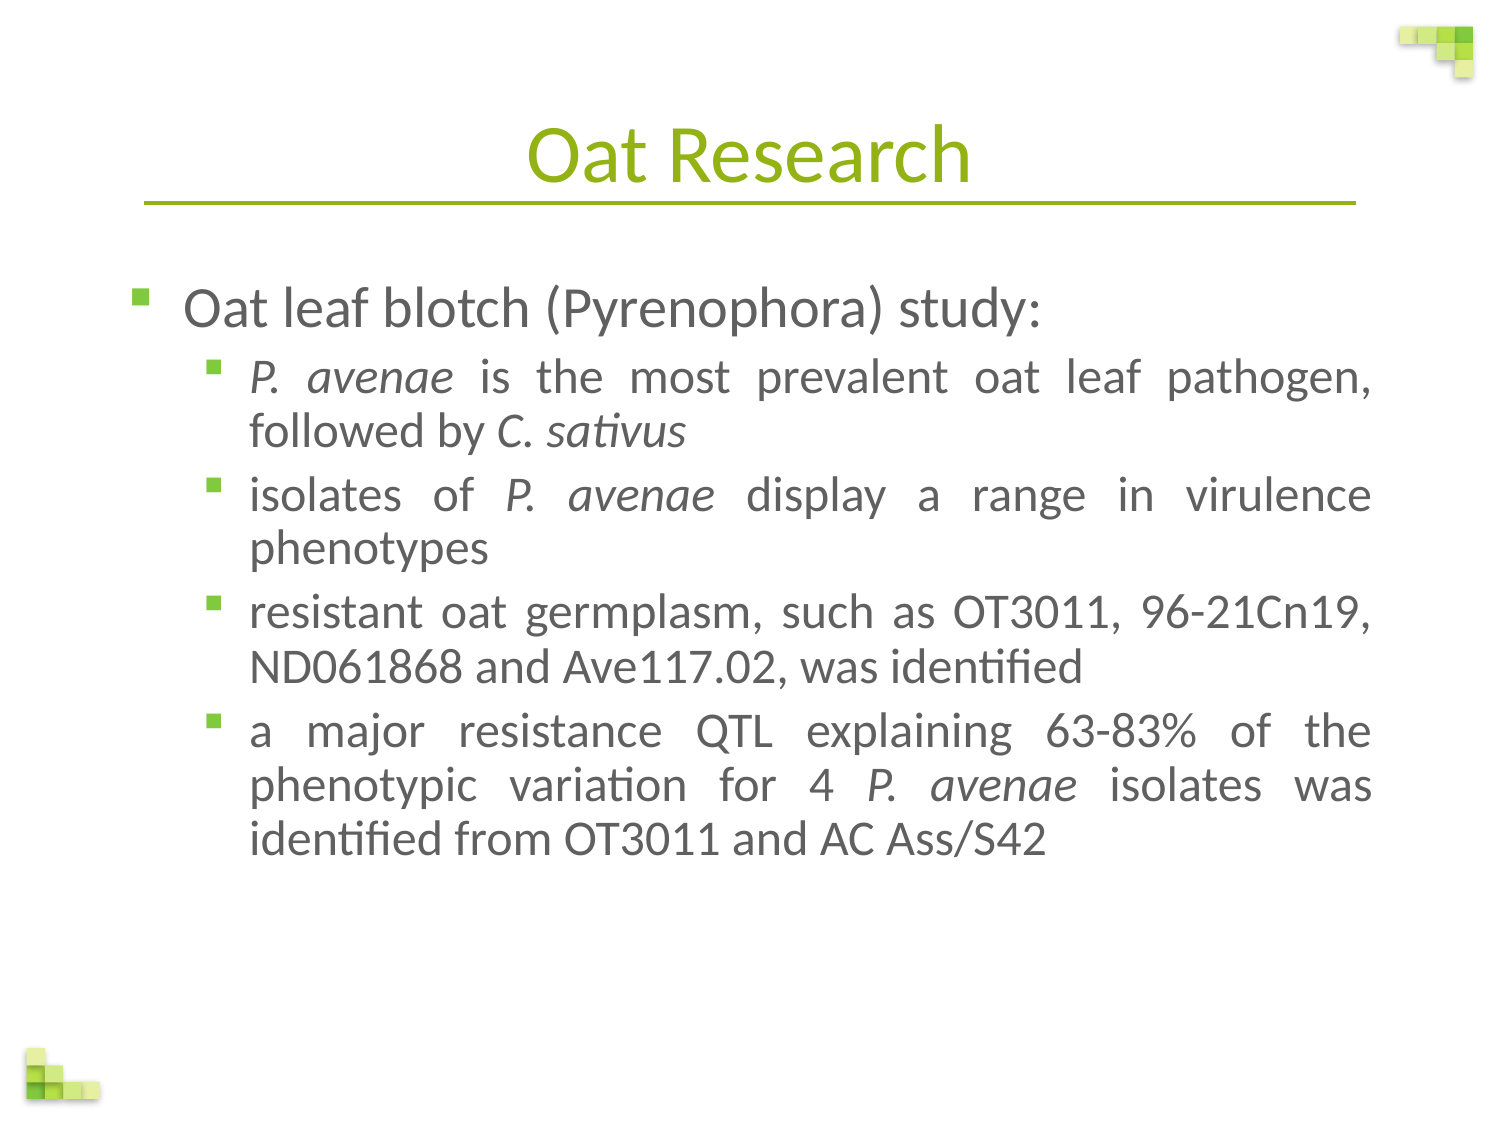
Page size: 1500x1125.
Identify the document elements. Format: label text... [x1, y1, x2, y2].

text_box Oat leaf blotch (Pyrenophora) study: P. avenae is the most prevalent oat leaf pathogen, followed by C. sativus isolates of P. avenae display a range in virulence phenotypes resistant oat germplasm, such as OT3011, 96-21Cn19, ND061868 and Ave117.02, was identified a major resistance QTL explaining 63-83% of the phenotypic variation for 4 P. avenae isolates was identified from OT3011 and AC Ass/S42 [112, 269, 1388, 945]
text_box Oat Research [99, 54, 1400, 243]
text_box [26, 1047, 100, 1100]
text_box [1399, 26, 1474, 78]
